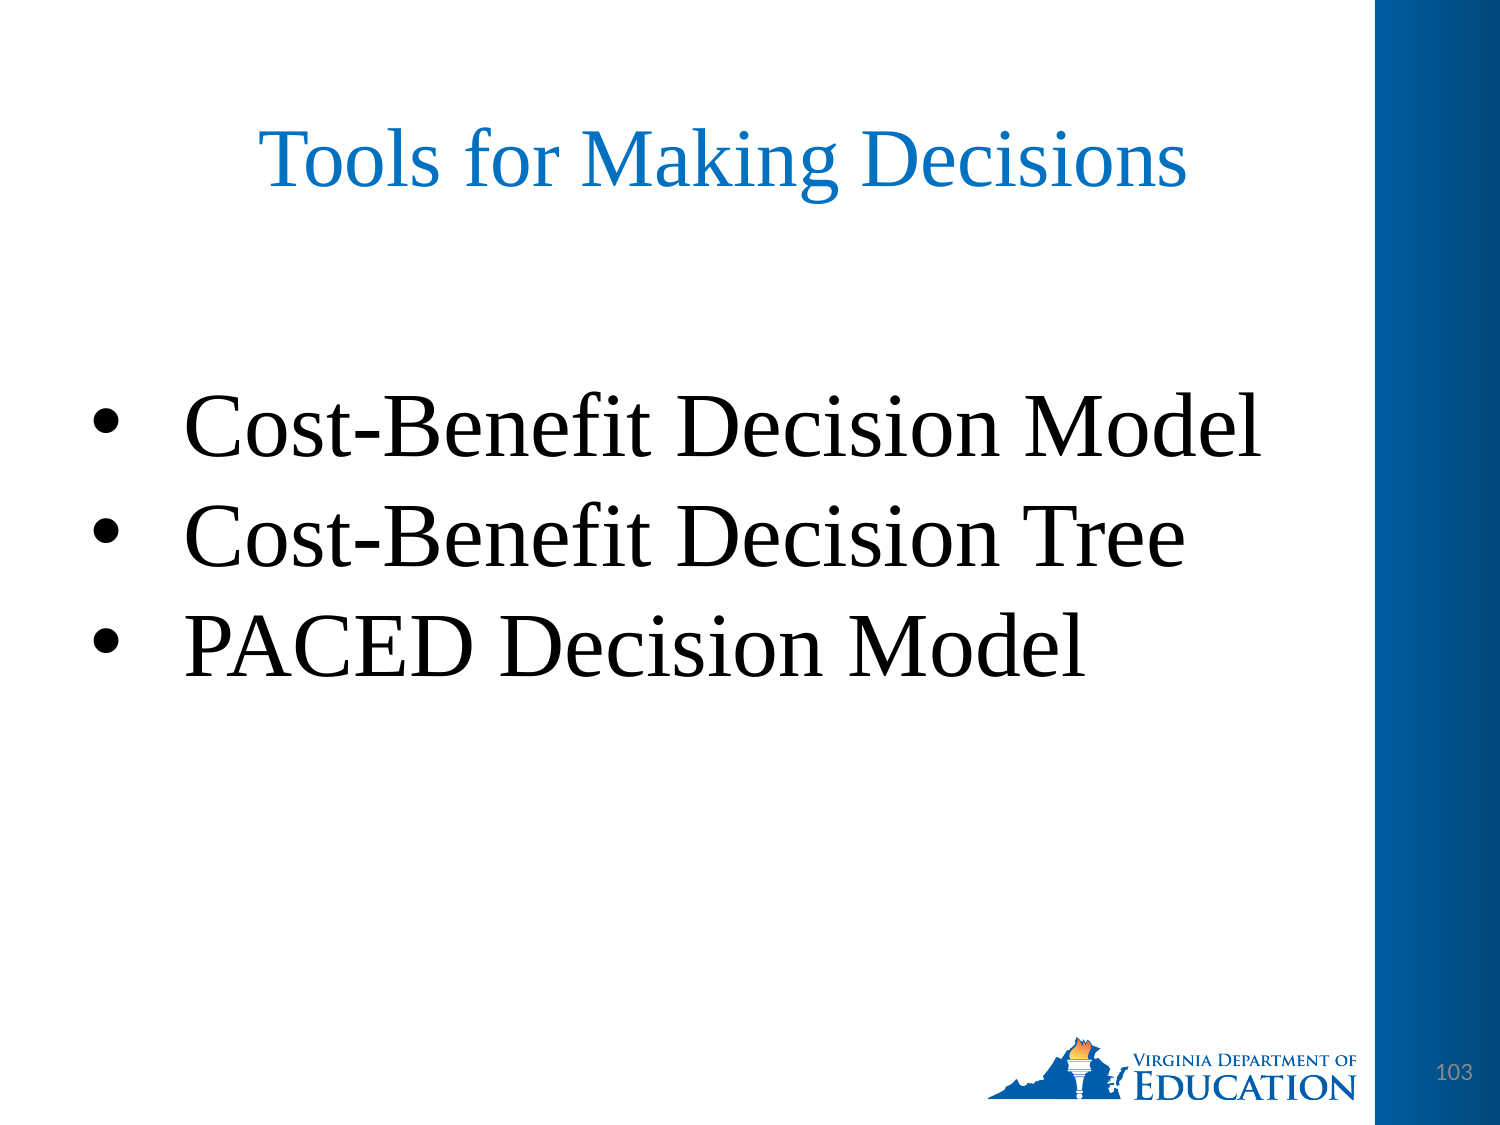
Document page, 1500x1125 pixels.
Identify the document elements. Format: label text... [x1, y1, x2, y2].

slide_number 103 [1398, 1027, 1489, 1114]
picture [987, 1037, 1357, 1100]
title Tools for Making Decisions [50, 50, 1399, 218]
list Cost-Benefit Decision Model Cost-Benefit Decision Tree PACED Decision Model [75, 350, 1424, 606]
